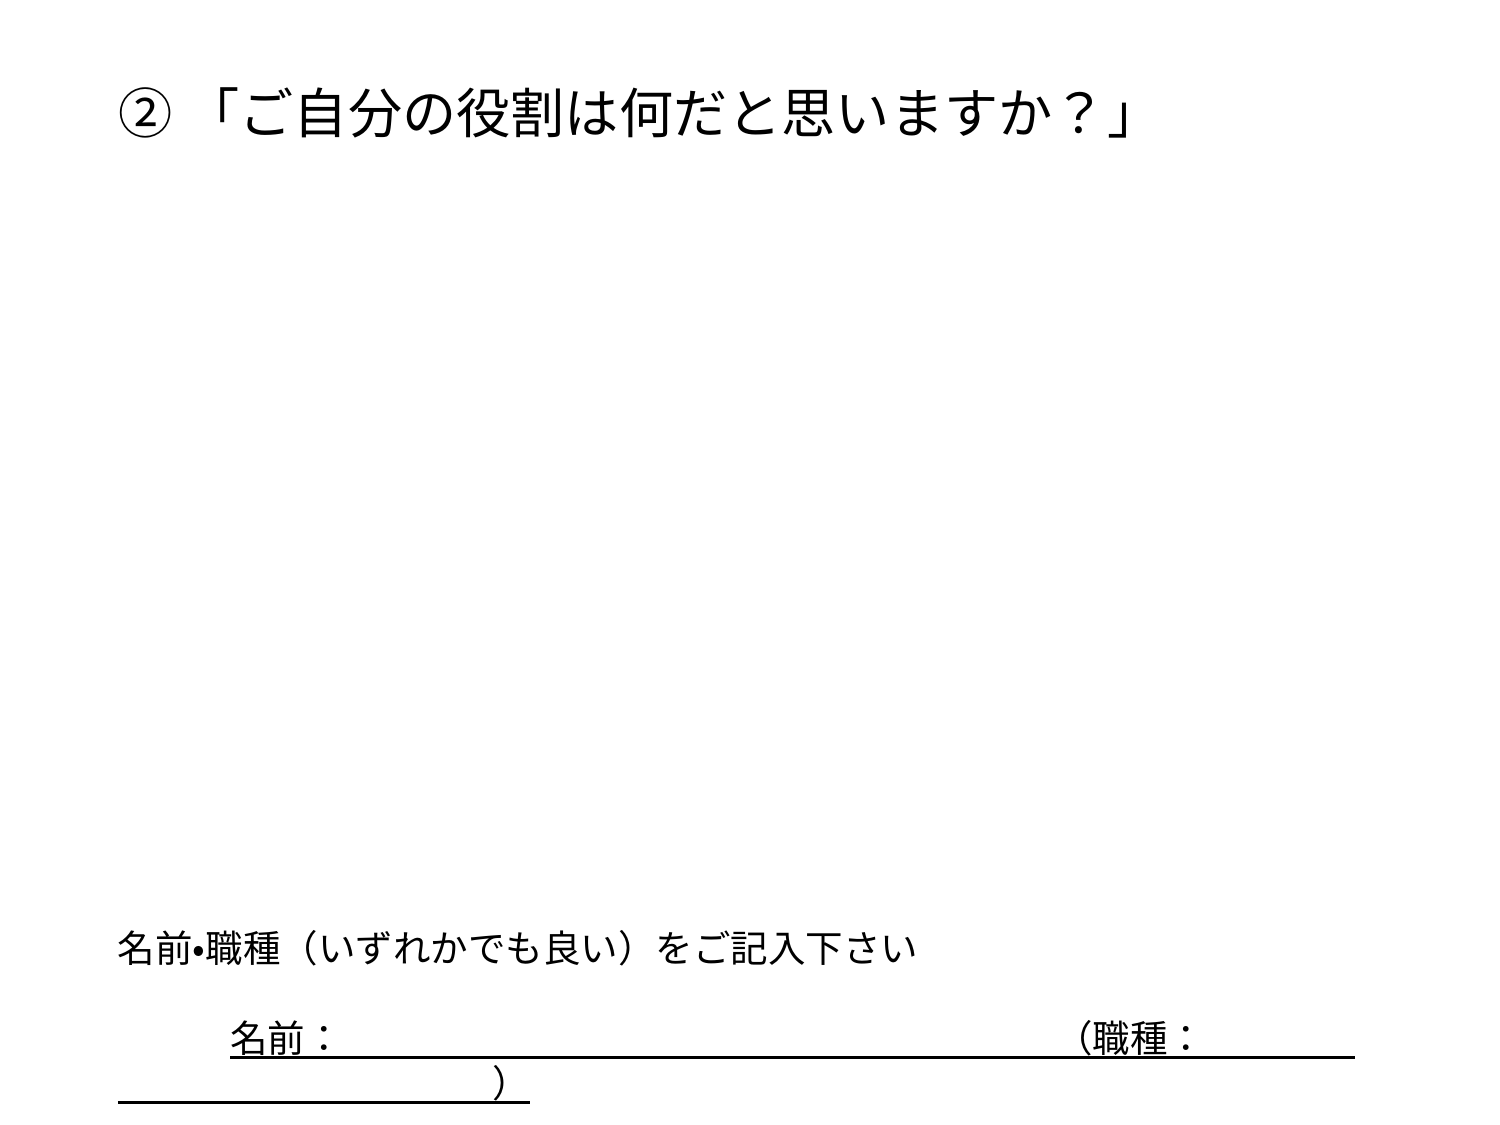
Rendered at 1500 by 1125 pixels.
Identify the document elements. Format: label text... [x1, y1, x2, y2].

list ②「ご自分の役割は何だと思いますか？」 [103, 79, 1446, 494]
text_box 名前・職種（いずれかでも良い）をご記入下さい 名前： （職種： ） [103, 918, 1406, 1113]
